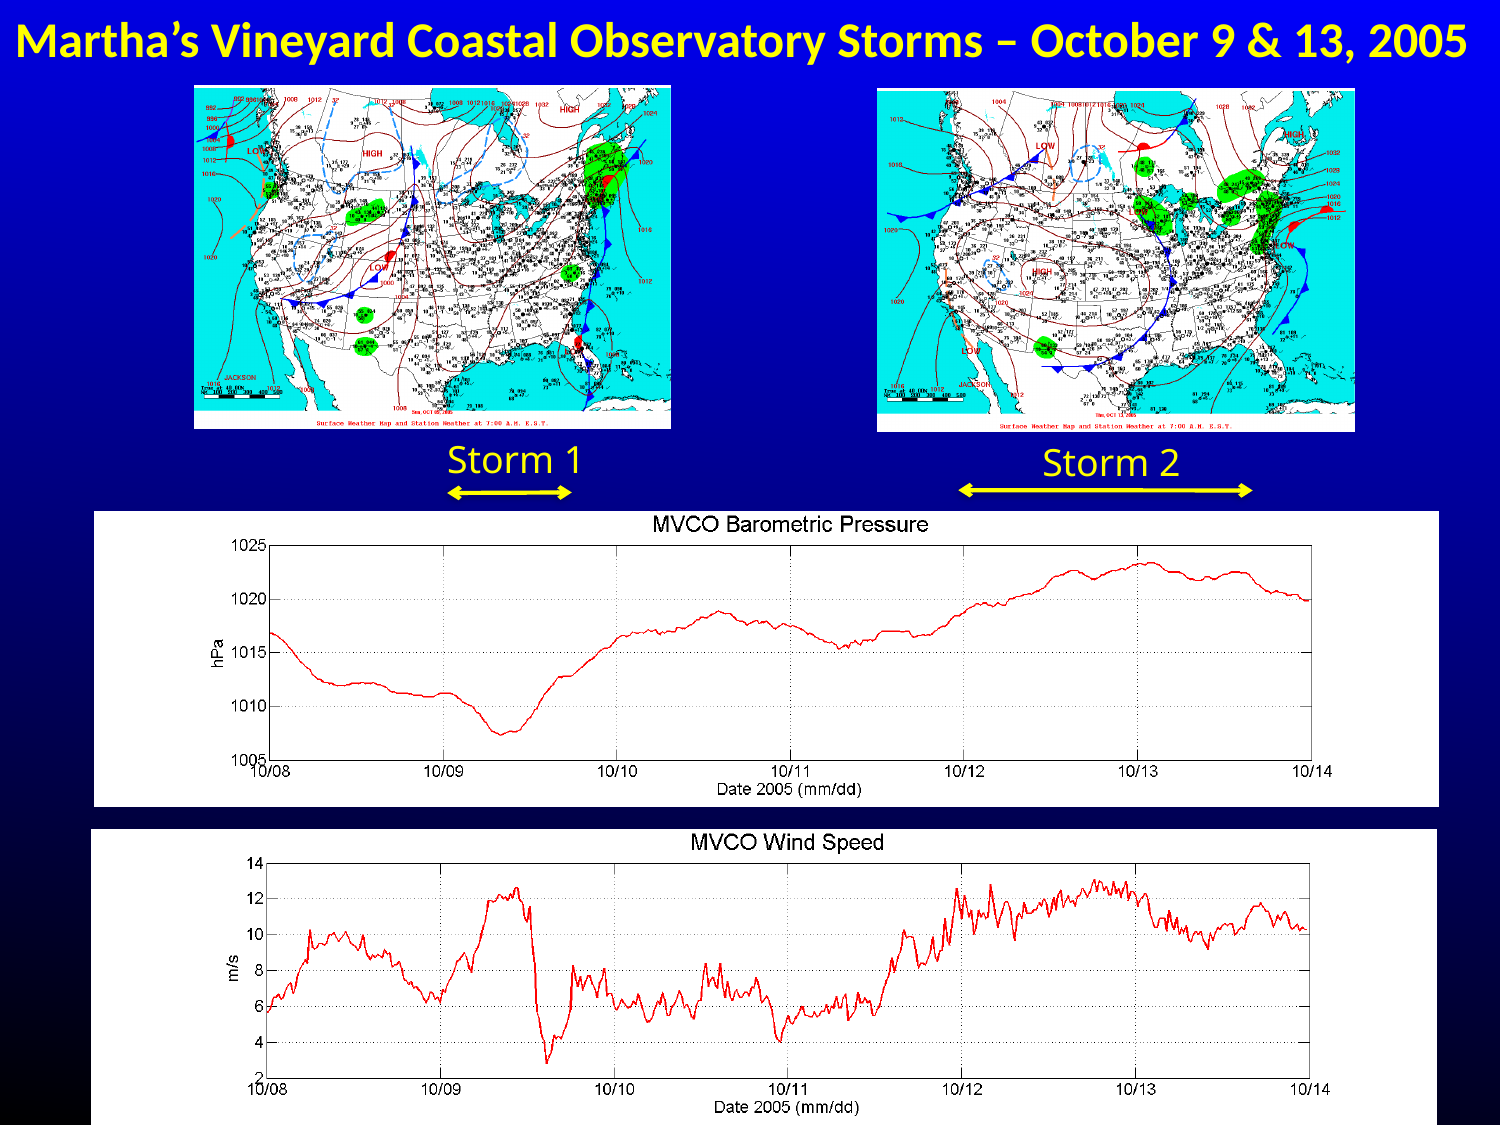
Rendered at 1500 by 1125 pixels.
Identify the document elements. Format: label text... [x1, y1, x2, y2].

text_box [91, 428, 1440, 1125]
picture [193, 85, 671, 428]
picture [876, 88, 1355, 428]
text_box Martha’s Vineyard Coastal Observatory Storms – October 9 & 13, 2005 [0, 0, 1500, 75]
